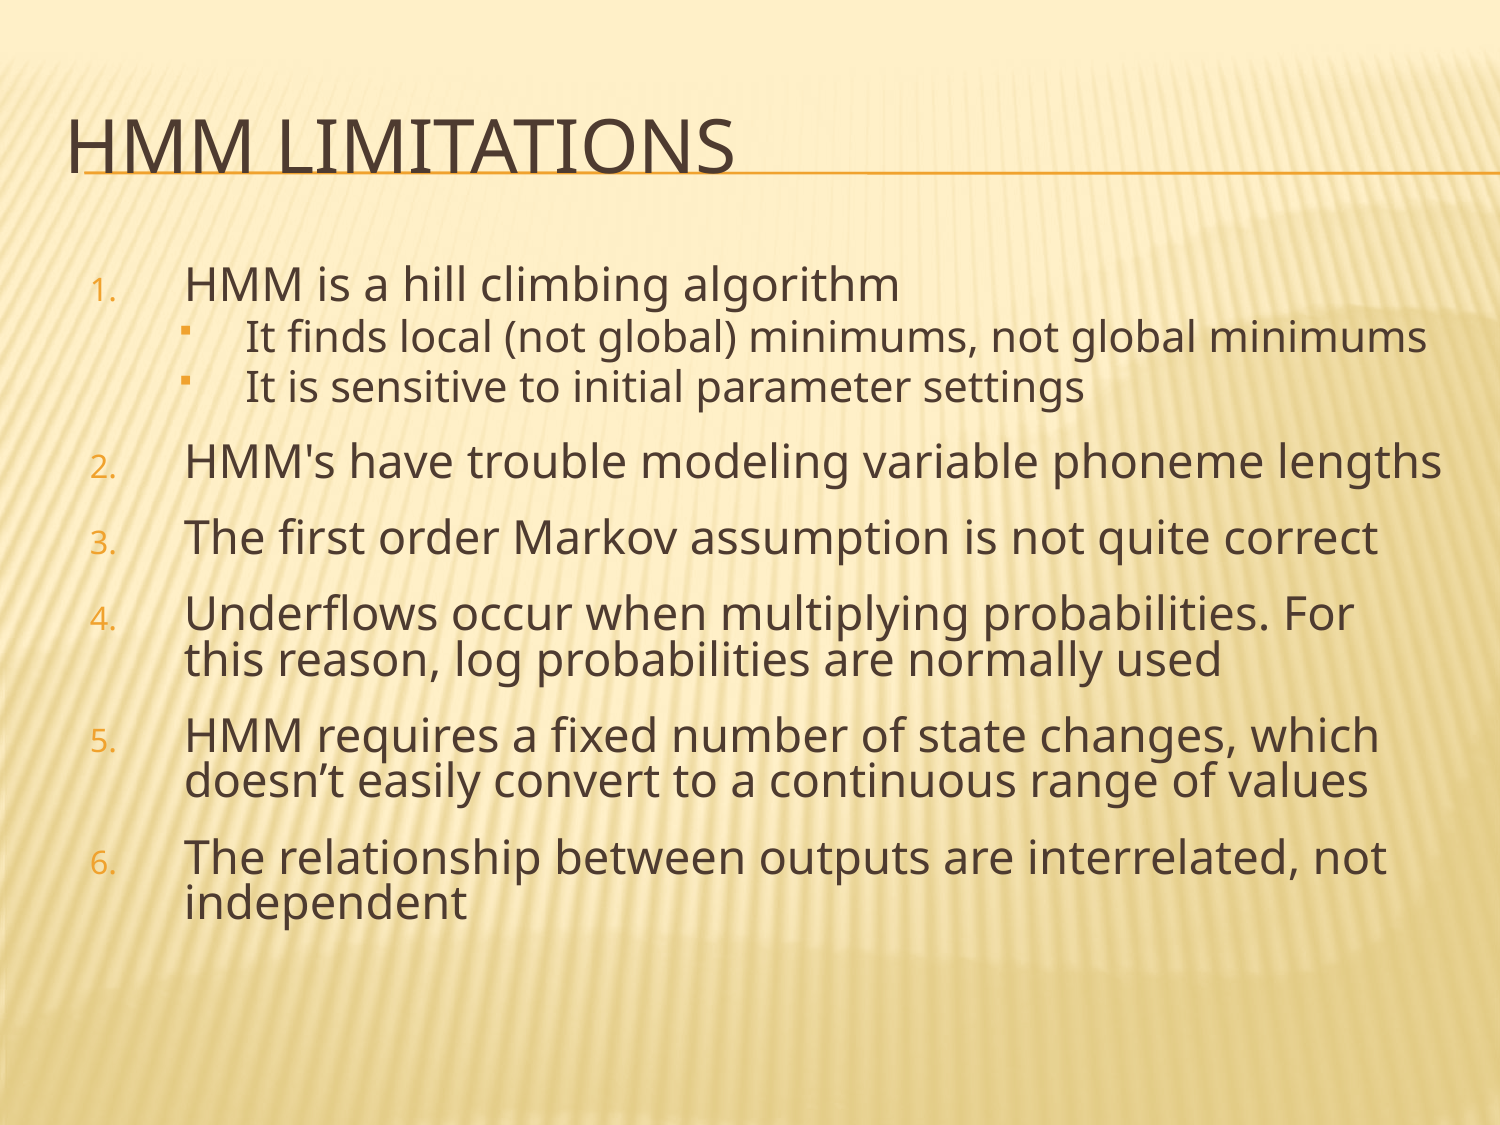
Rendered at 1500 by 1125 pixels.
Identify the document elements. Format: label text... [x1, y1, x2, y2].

list HMM is a hill climbing algorithm It finds local (not global) minimums, not global minimums It is sensitive to initial parameter settings HMM's have trouble modeling variable phoneme lengths The first order Markov assumption is not quite correct Underflows occur when multiplying probabilities. For this reason, log probabilities are normally used HMM requires a fixed number of state changes, which doesn’t easily convert to a continuous range of values The relationship between outputs are interrelated, not independent [75, 257, 1463, 1050]
title HMM limitations [50, 75, 1475, 213]
